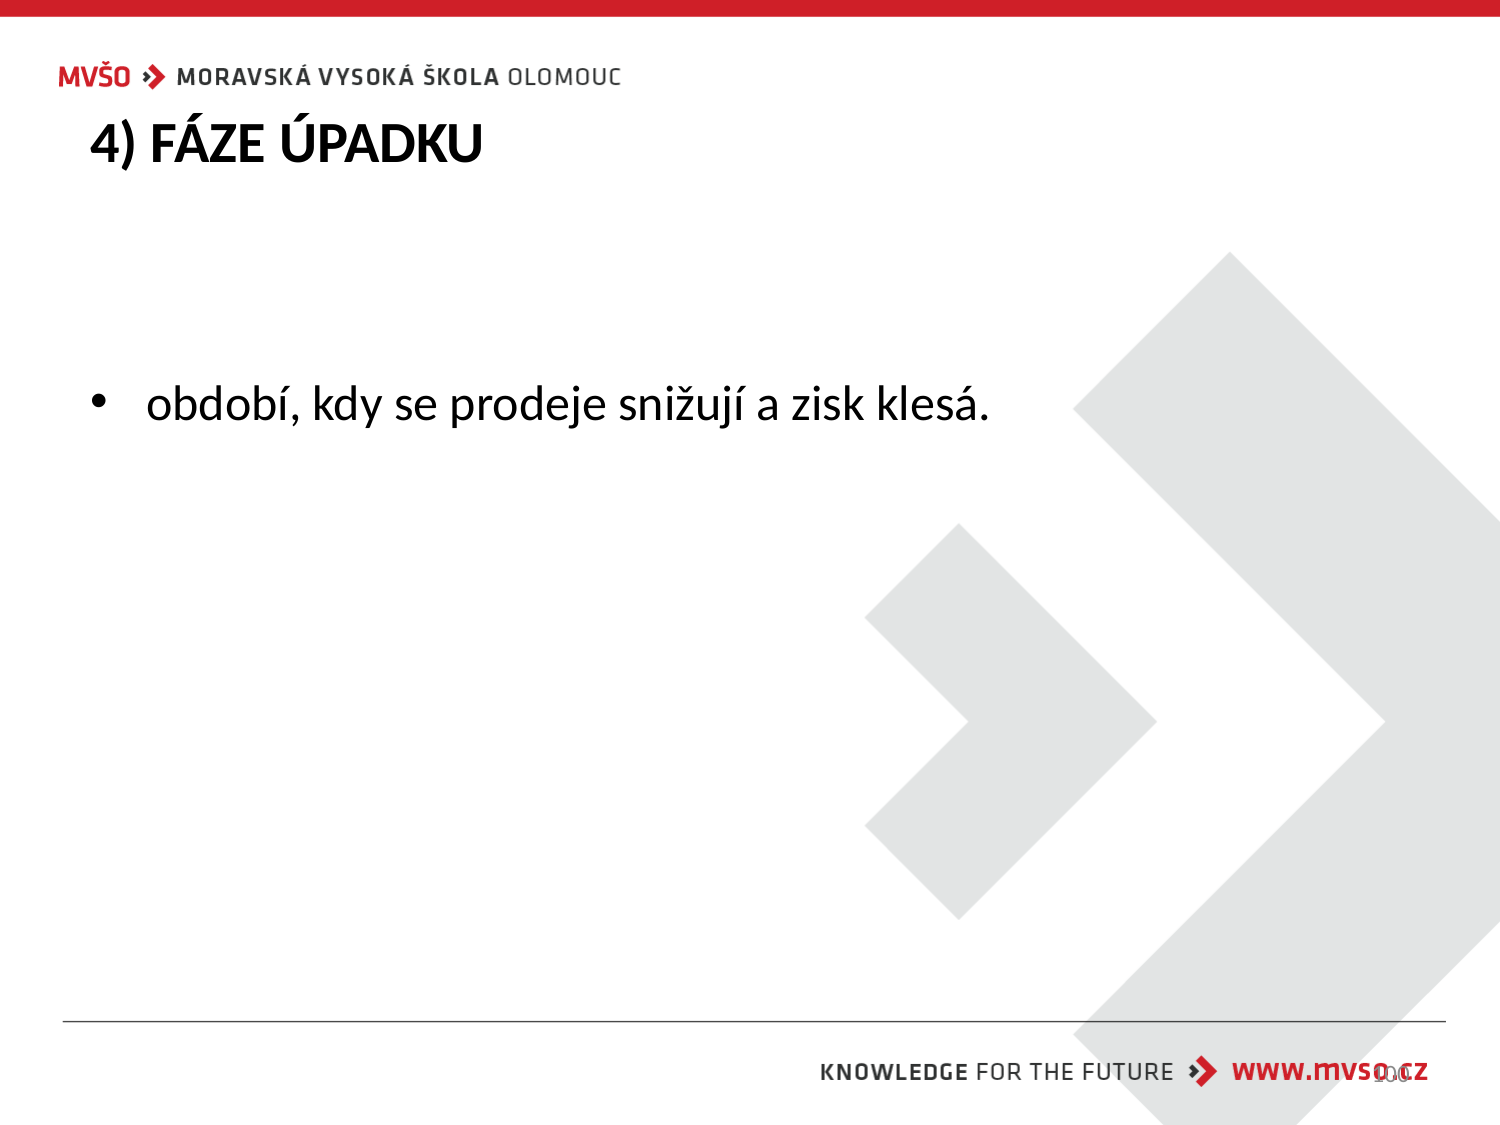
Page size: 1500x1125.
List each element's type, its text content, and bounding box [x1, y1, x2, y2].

list období, kdy se prodeje snižují a zisk klesá. [75, 262, 1425, 1005]
title 4) FÁZE ÚPADKU [75, 45, 1425, 233]
slide_number 100 [1074, 1042, 1425, 1103]
picture [0, 0, 1500, 1125]
